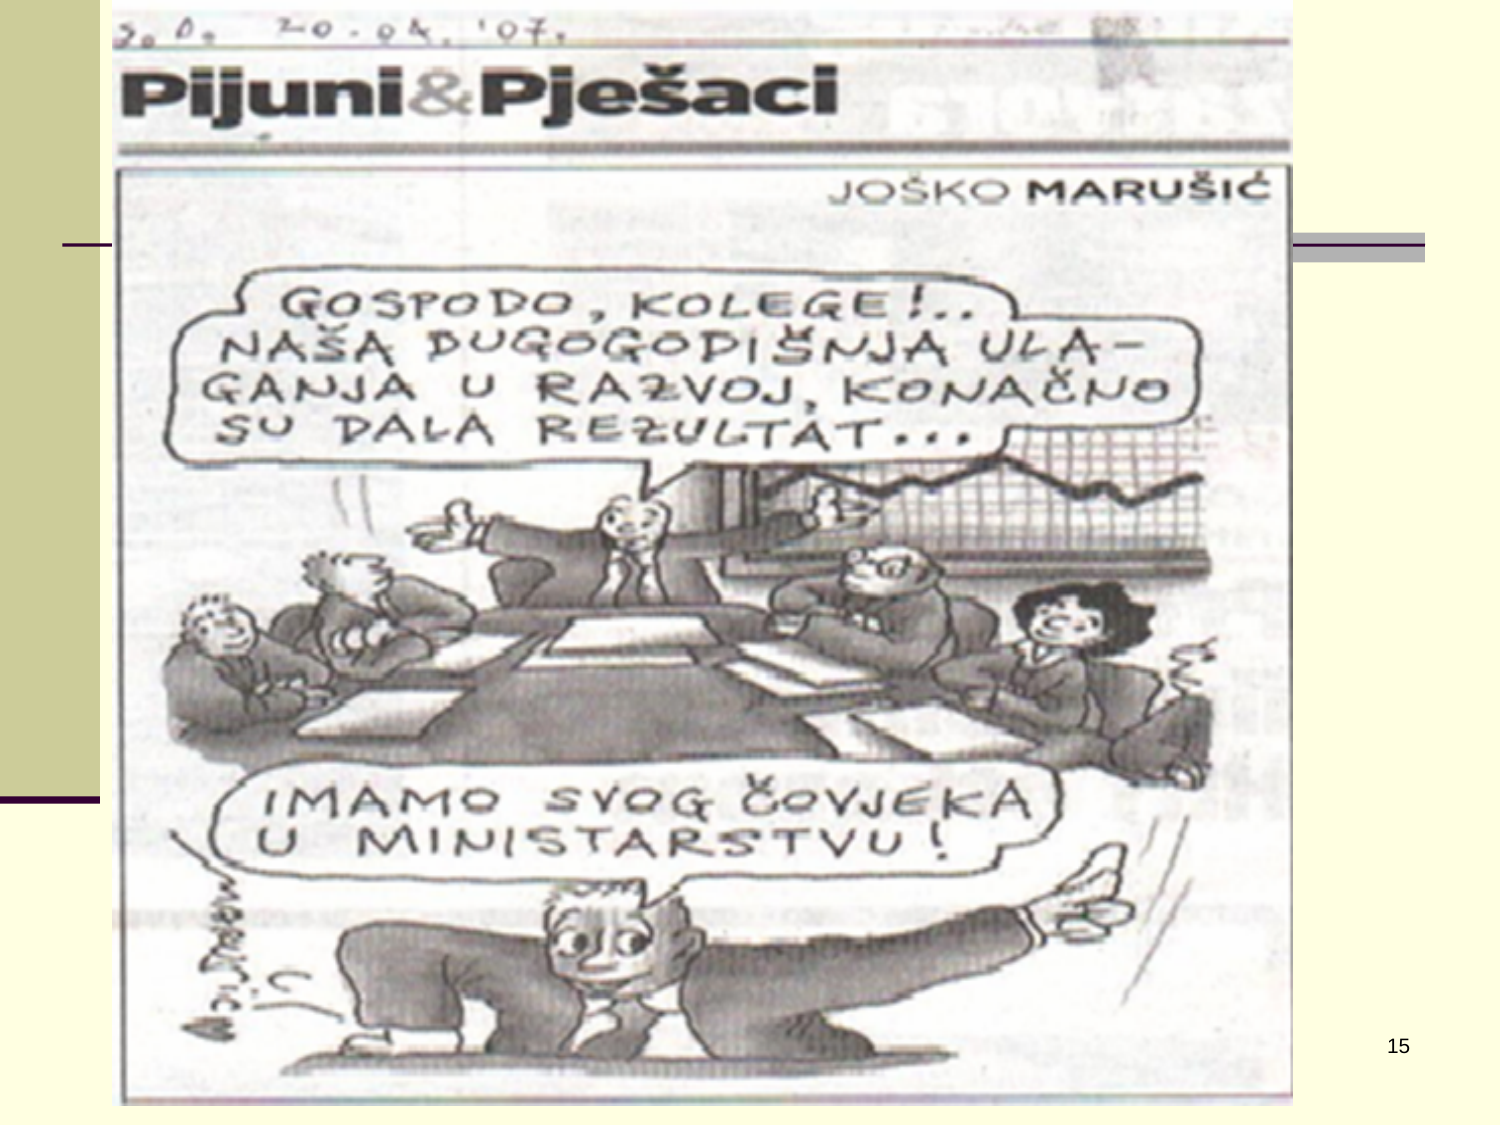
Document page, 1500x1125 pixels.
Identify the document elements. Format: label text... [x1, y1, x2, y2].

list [111, 0, 1293, 1107]
slide_number 15 [1298, 1024, 1426, 1101]
